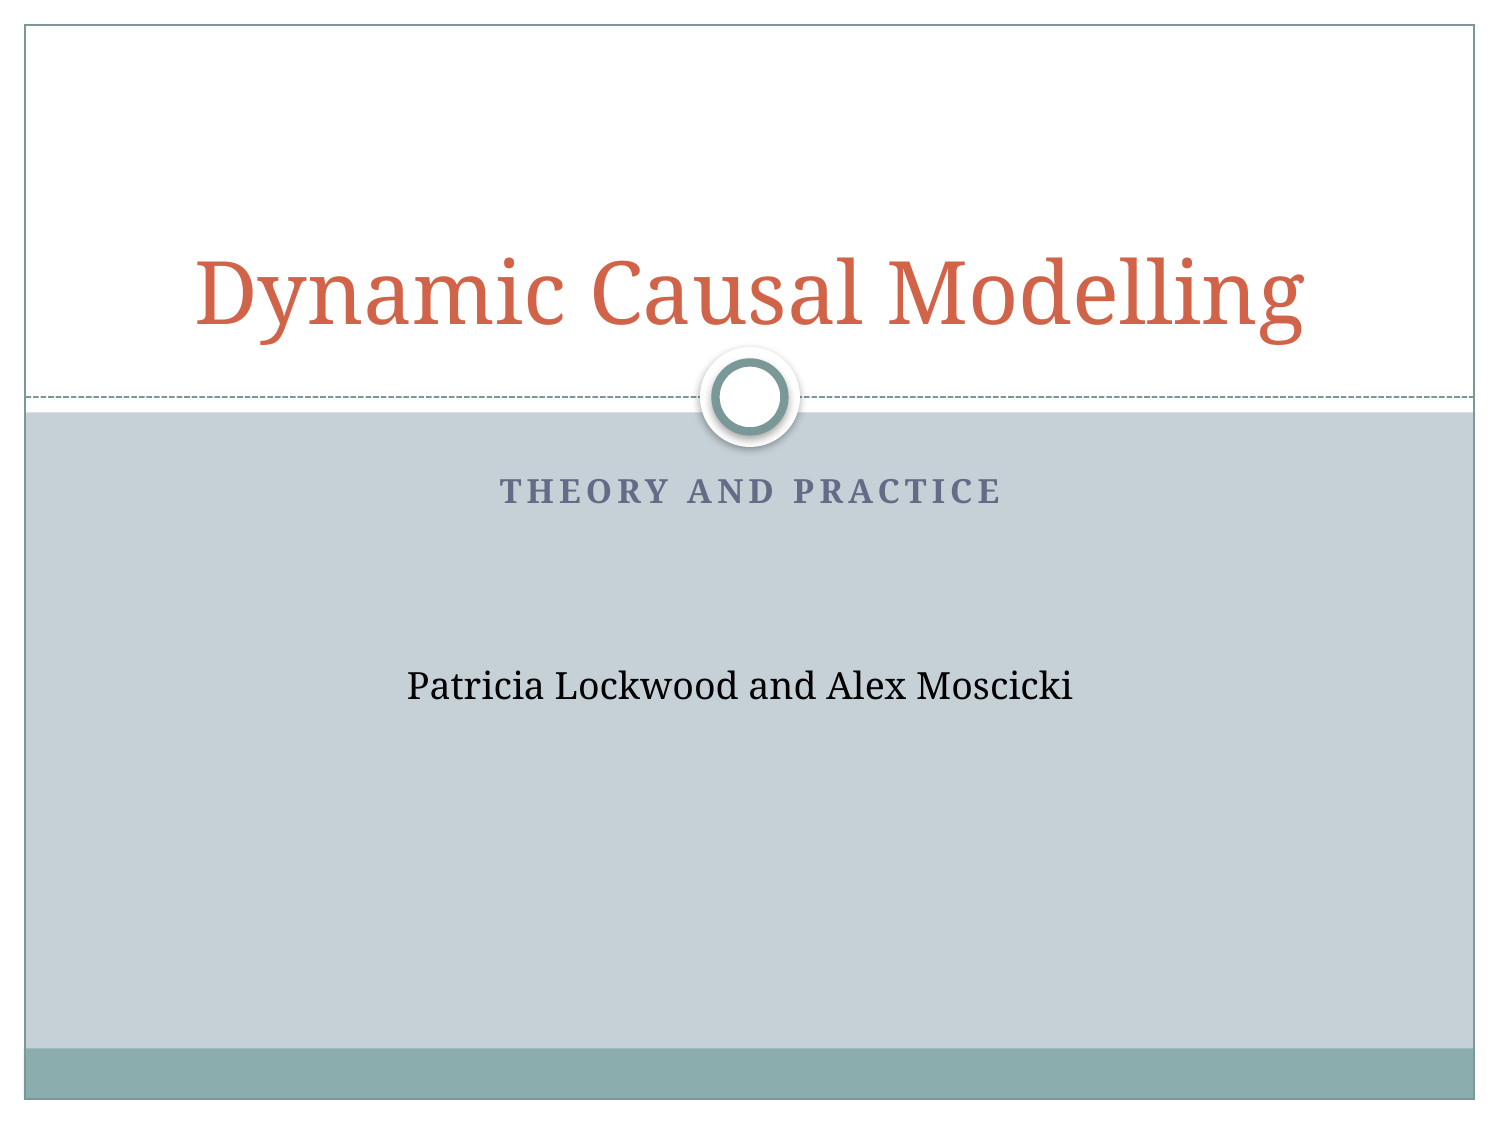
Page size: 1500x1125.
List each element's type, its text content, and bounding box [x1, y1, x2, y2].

title Dynamic Causal Modelling [112, 62, 1388, 350]
text_box Patricia Lockwood and Alex Moscicki [290, 654, 1200, 715]
subtitle Theory and practice [225, 462, 1275, 750]
